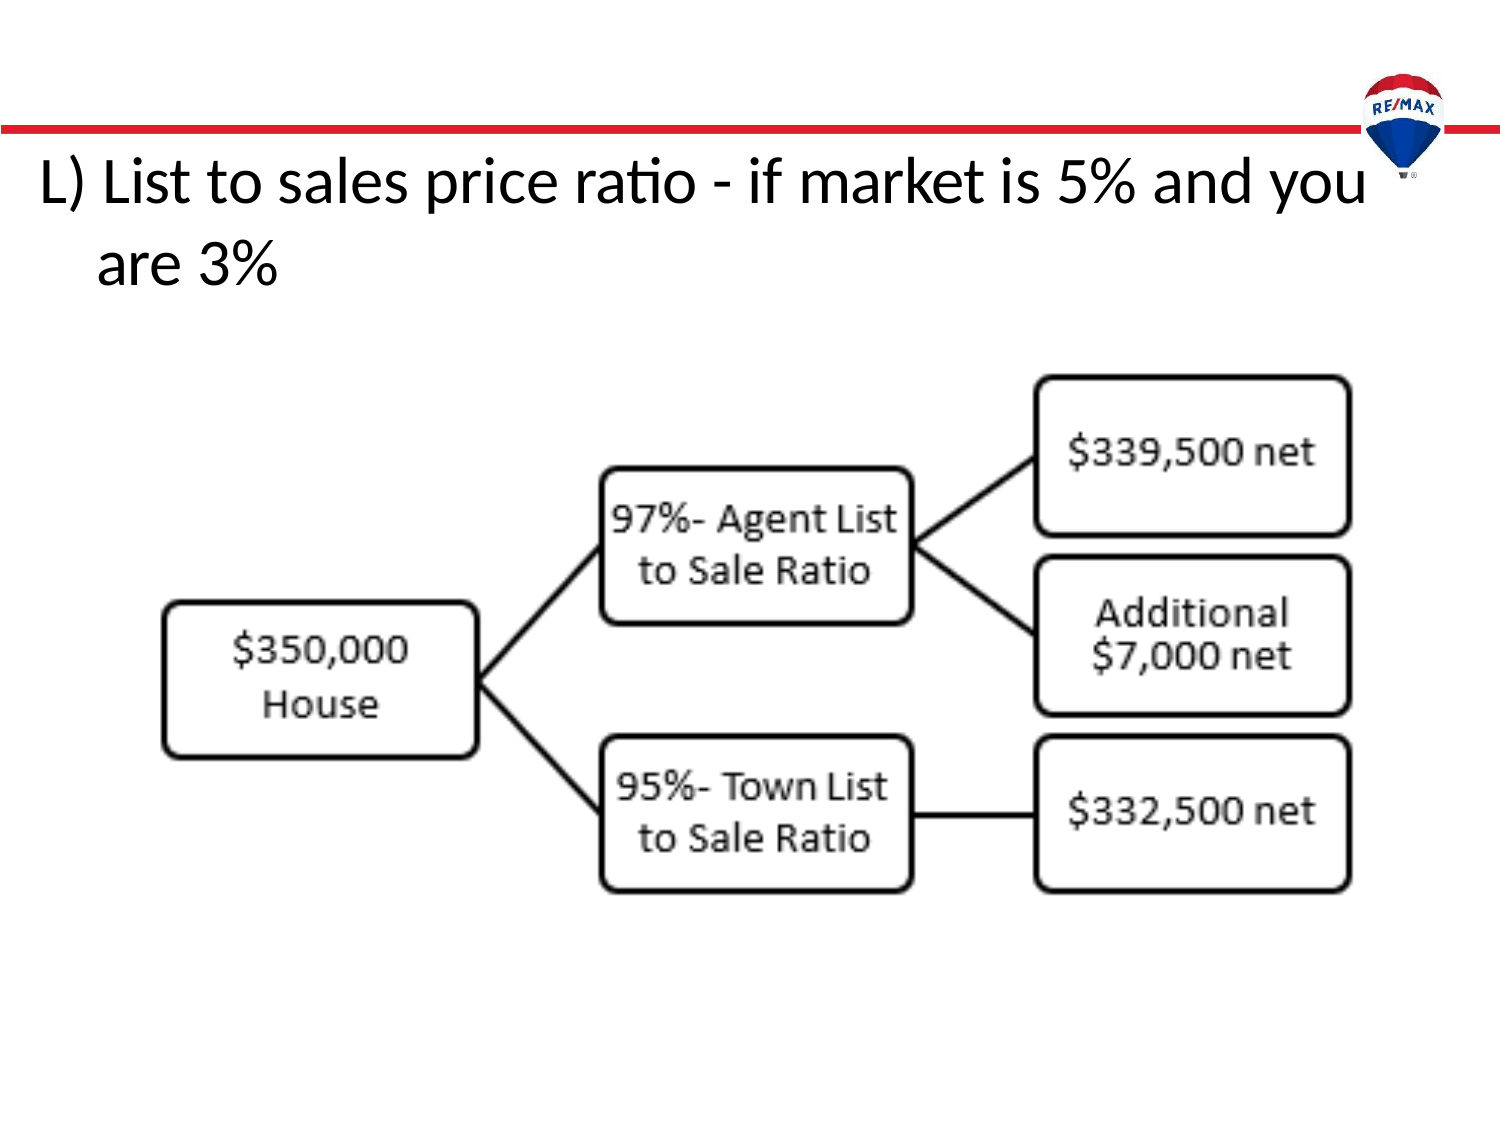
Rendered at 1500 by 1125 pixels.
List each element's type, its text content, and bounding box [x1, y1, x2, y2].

text_box [1361, 72, 1445, 134]
picture [70, 287, 1408, 941]
text_box [0, 125, 1361, 134]
text_box [1445, 125, 1500, 134]
text_box L) List to sales price ratio - if market is 5% and you are 3% [2, 134, 1500, 299]
